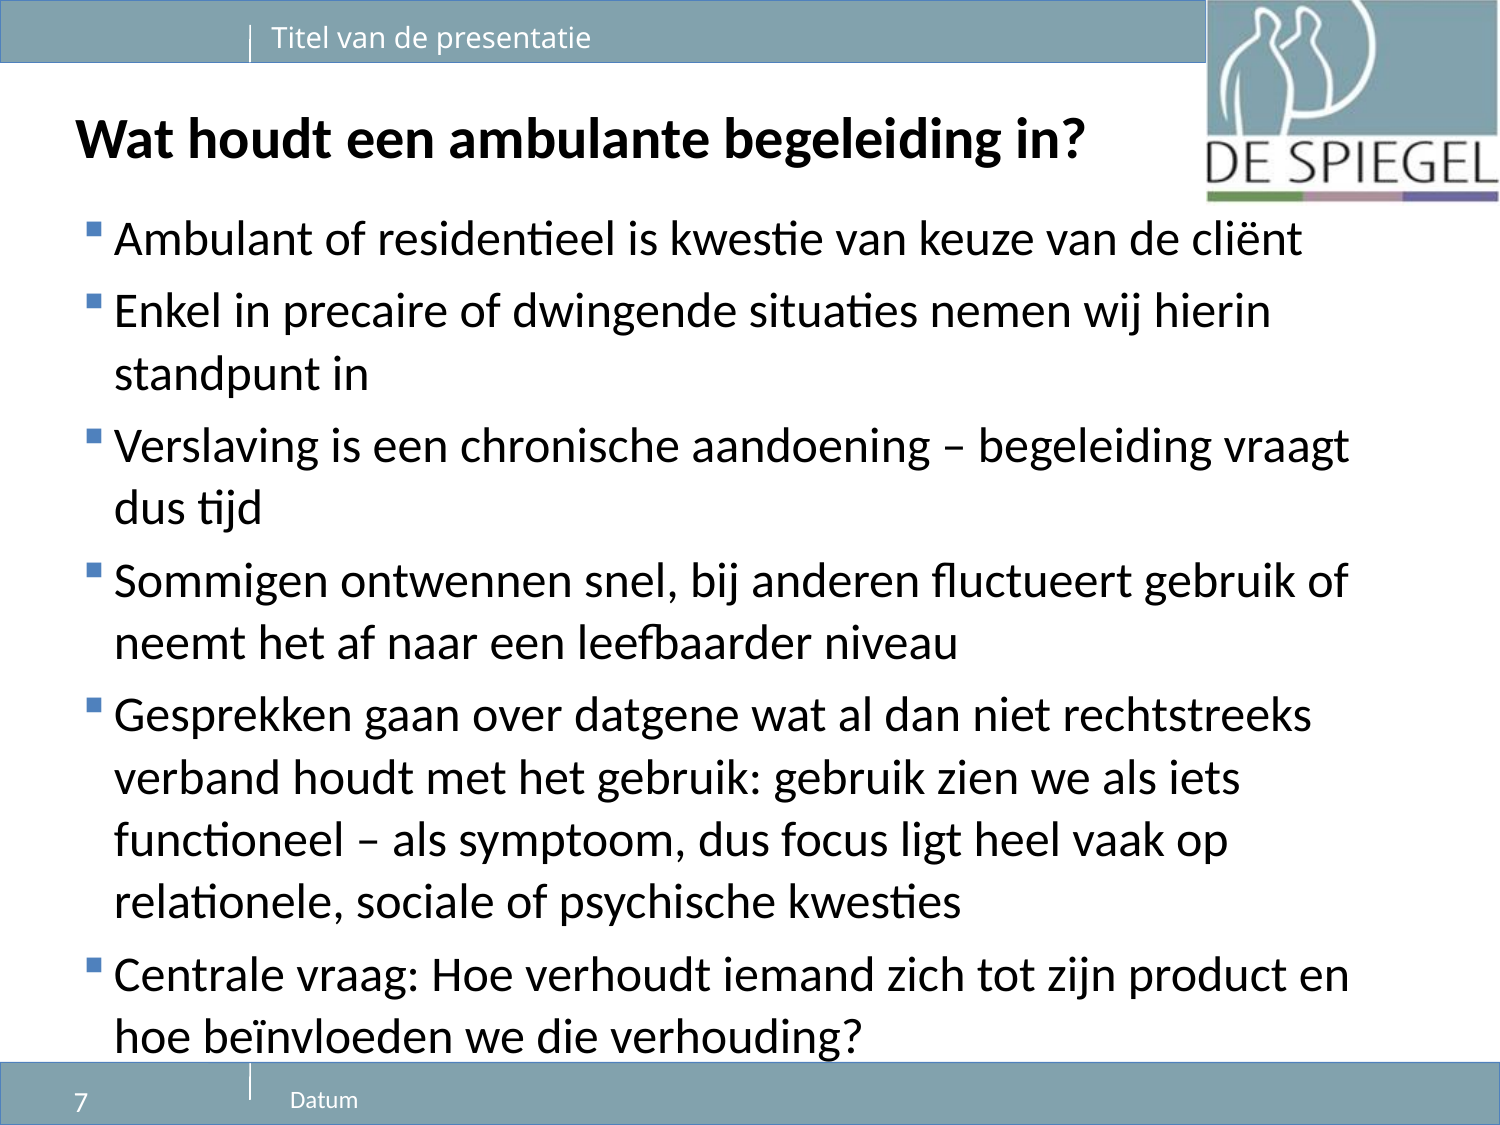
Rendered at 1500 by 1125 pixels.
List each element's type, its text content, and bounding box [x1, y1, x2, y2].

list Ambulant of residentieel is kwestie van keuze van de cliënt Enkel in precaire of dwingende situaties nemen wij hierin standpunt in Verslaving is een chronische aandoening – begeleiding vraagt dus tijd Sommigen ontwennen snel, bij anderen fluctueert gebruik of neemt het af naar een leefbaarder niveau Gesprekken gaan over datgene wat al dan niet rechtstreeks verband houdt met het gebruik: gebruik zien we als iets functioneel – als symptoom, dus focus ligt heel vaak op relationele, sociale of psychische kwesties Centrale vraag: Hoe verhoudt iemand zich tot zijn product en hoe beïnvloeden we die verhouding? [75, 195, 1425, 929]
title Wat houdt een ambulante begeleiding in? [75, 95, 1153, 178]
footer Datum [274, 1071, 1176, 1125]
picture [1205, 0, 1500, 206]
slide_number 7 [49, 1071, 251, 1125]
